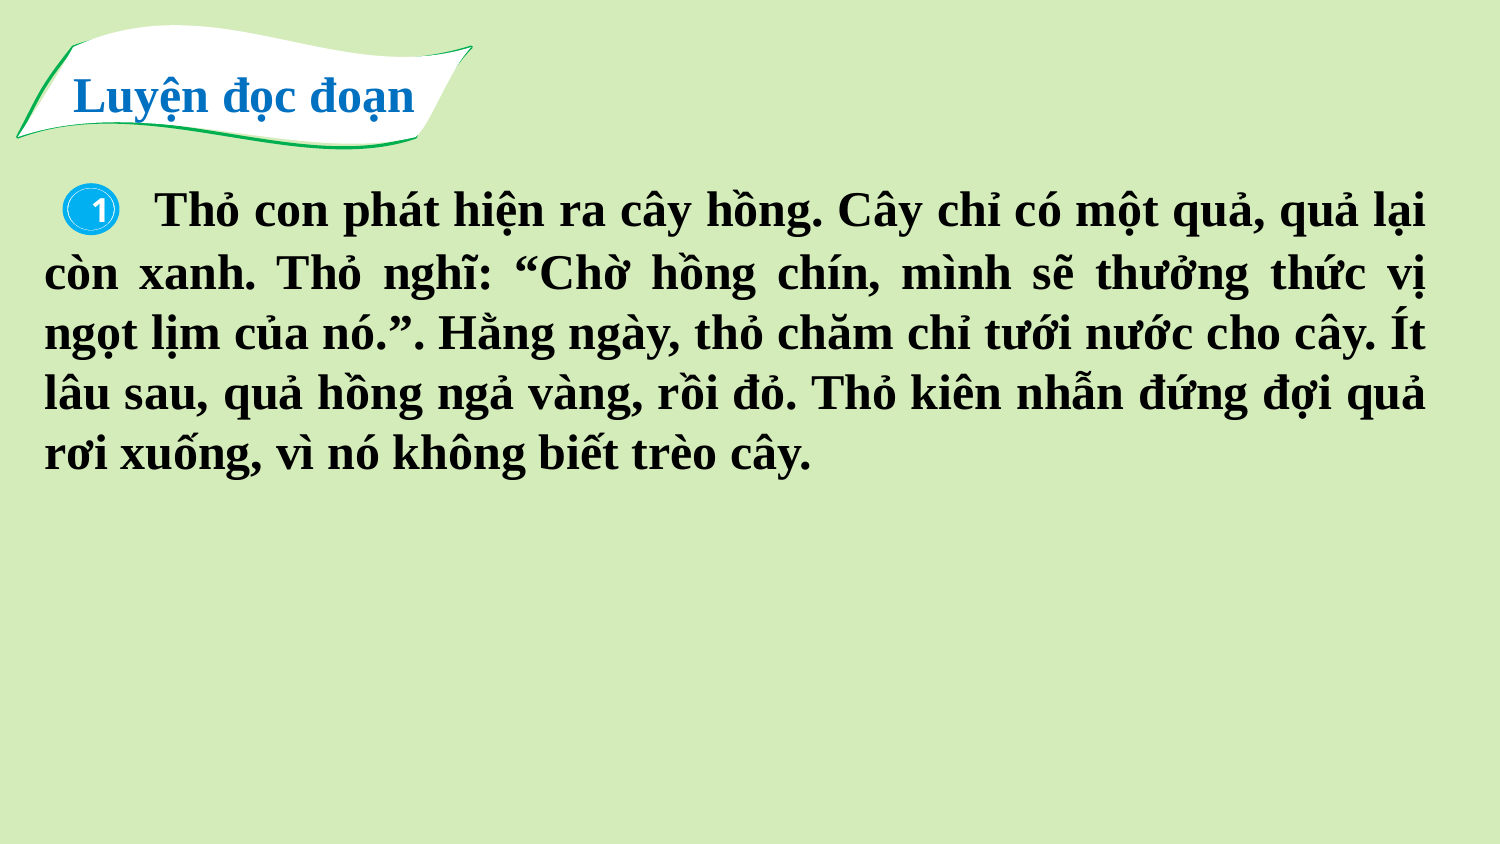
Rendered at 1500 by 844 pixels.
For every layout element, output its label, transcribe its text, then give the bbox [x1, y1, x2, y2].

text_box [64, 185, 118, 234]
text_box Thỏ con phát hiện ra cây hồng. Cây chỉ có một quả, quả lại còn xanh. Thỏ nghĩ: “Chờ hồng chín, mình sẽ thưởng thức vị ngọt lịm của nó.”. Hằng ngày, thỏ chăm chỉ tưới nước cho cây. Ít lâu sau, quả hồng ngả vàng, rồi đỏ. Thỏ kiên nhẫn đứng đợi quả rơi xuống, vì nó không biết trèo cây. [29, 152, 1443, 487]
text_box Luyện đọc đoạn [17, 25, 472, 148]
